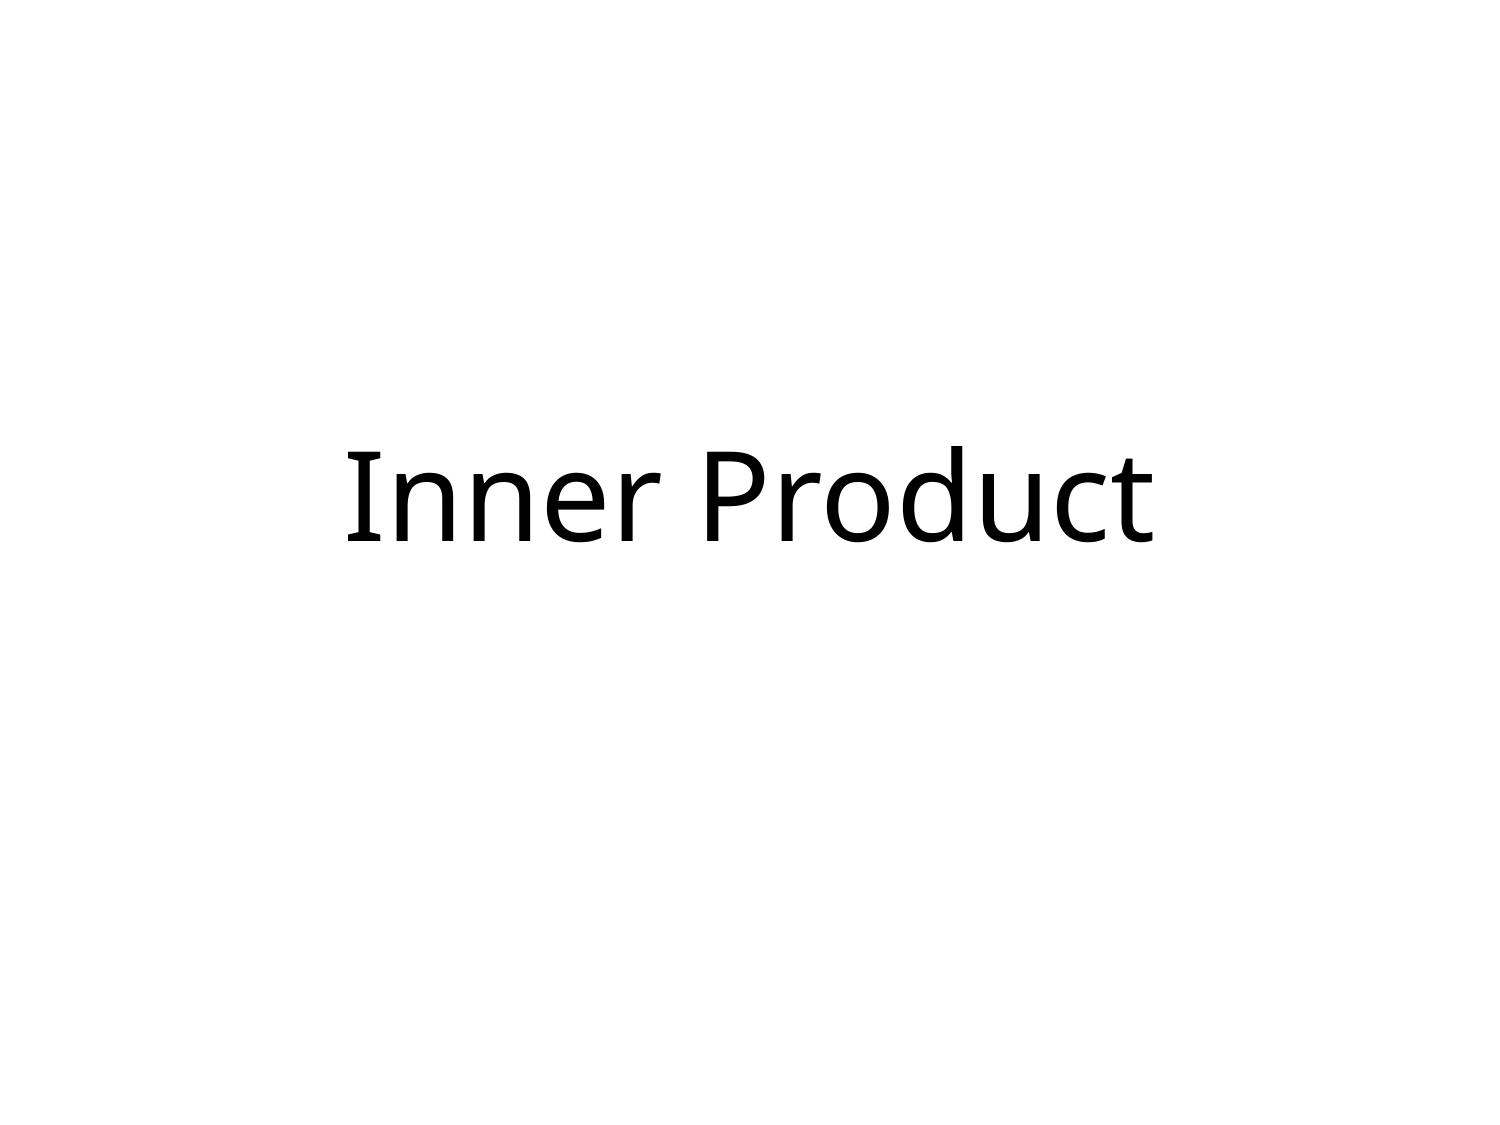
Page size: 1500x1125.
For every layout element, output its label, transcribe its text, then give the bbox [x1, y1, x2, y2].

title Inner Product [112, 184, 1388, 576]
